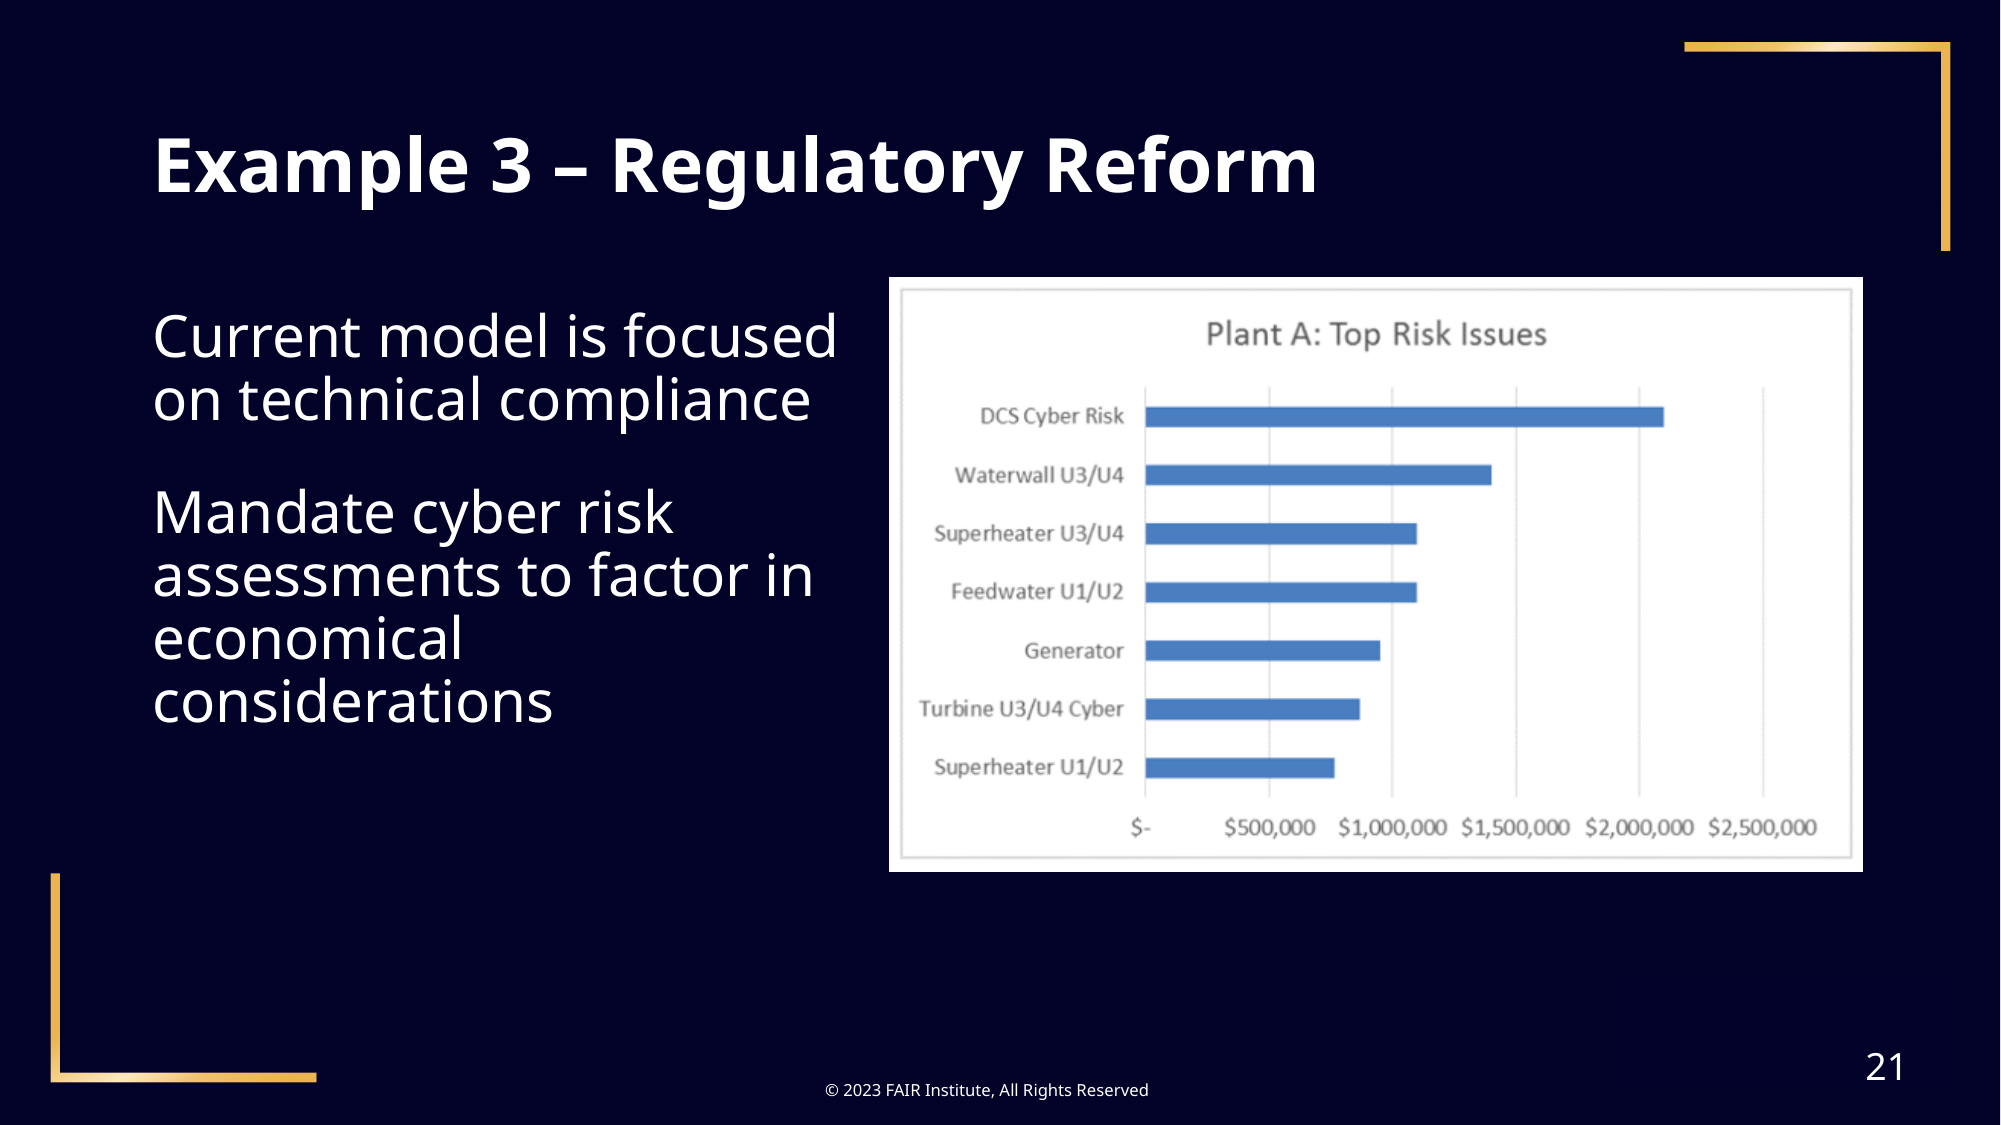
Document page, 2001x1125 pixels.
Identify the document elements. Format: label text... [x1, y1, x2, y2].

list Current model is focused on technical compliance Mandate cyber risk assessments to factor in economical considerations [137, 299, 863, 1014]
picture [0, 0, 2001, 1125]
slide_number 21 [1801, 1035, 1924, 1096]
title Example 3 – Regulatory Reform [137, 59, 1863, 278]
